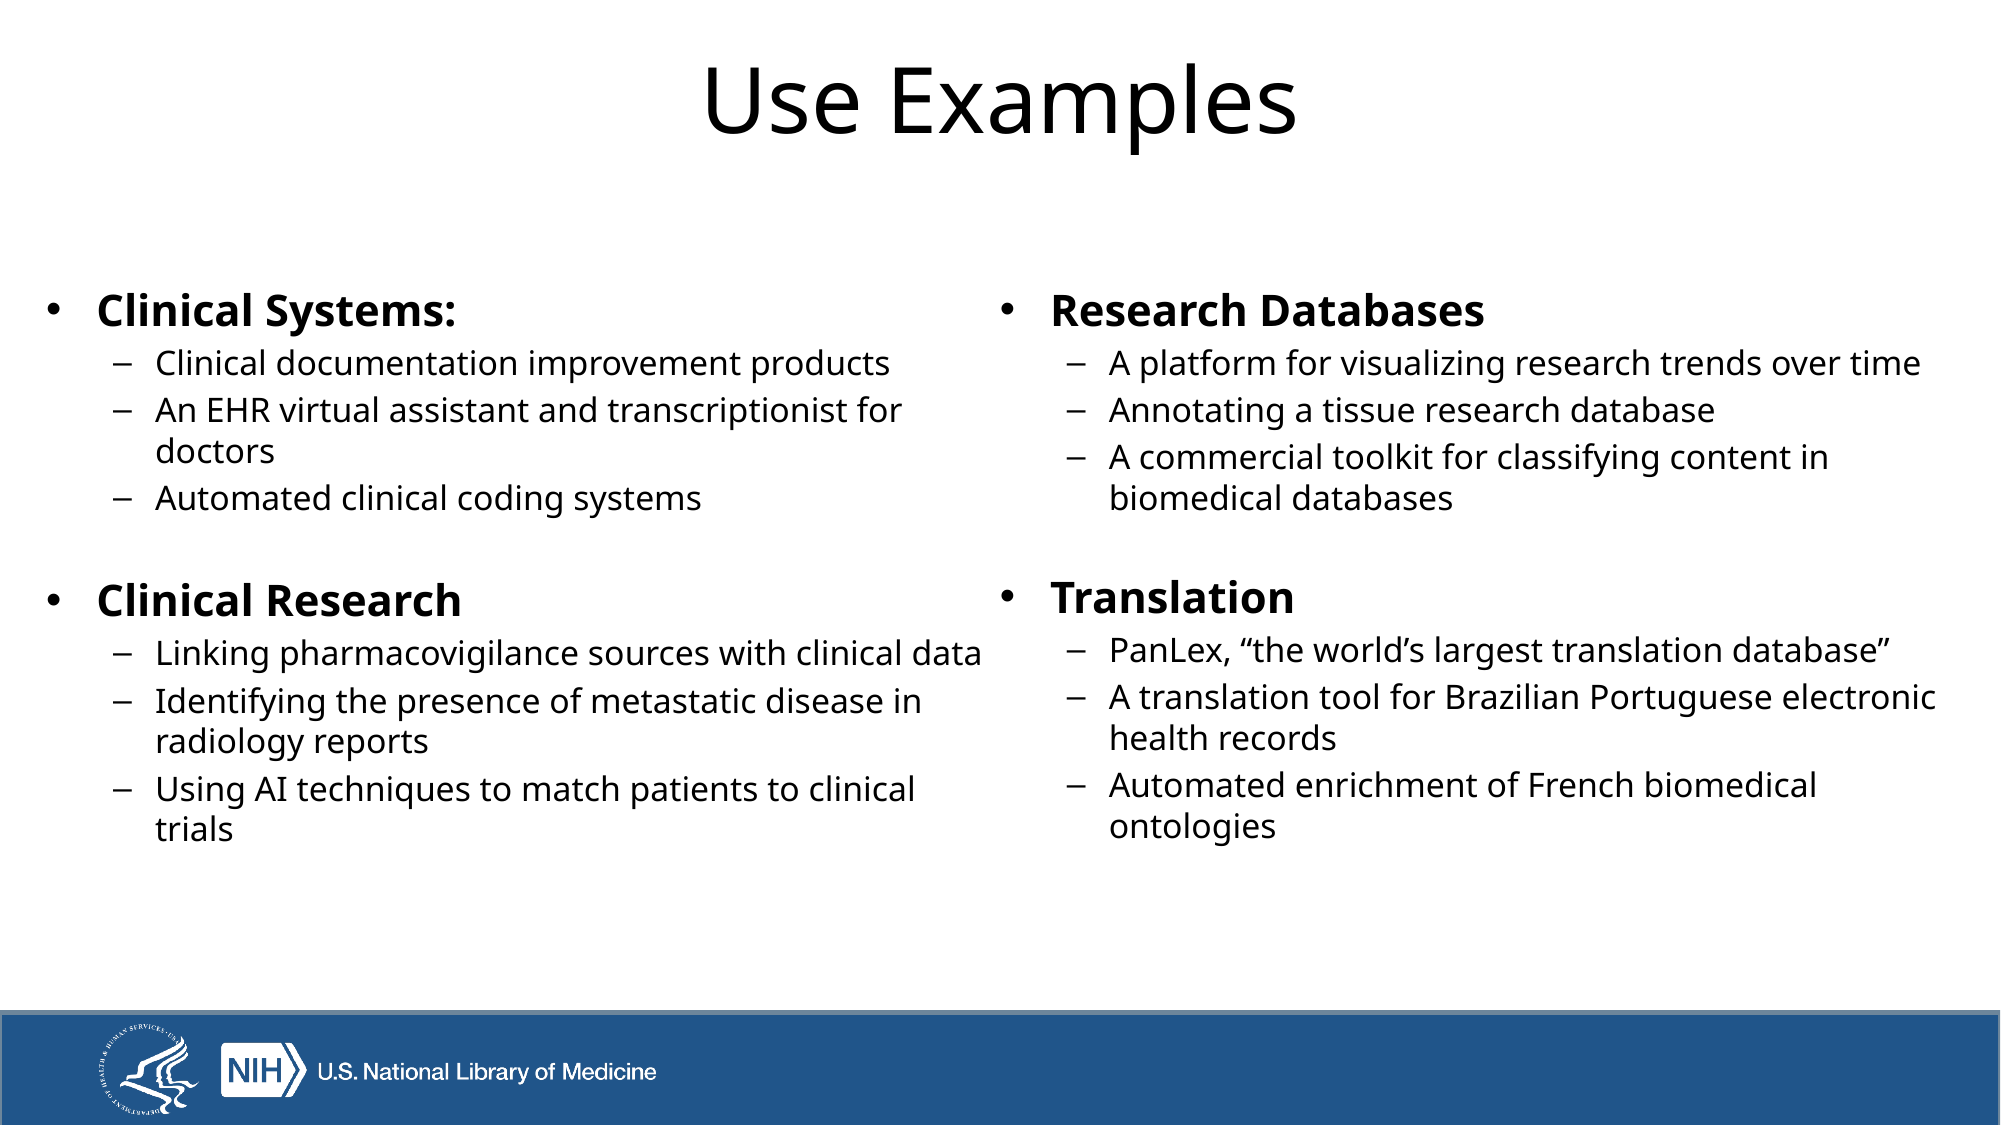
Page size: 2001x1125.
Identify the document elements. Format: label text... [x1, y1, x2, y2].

title Use Examples [99, 3, 1900, 191]
list Clinical Systems: Clinical documentation improvement products An EHR virtual assistant and transcriptionist for doctors Automated clinical coding systems Clinical Research Linking pharmacovigilance sources with clinical data Identifying the presence of metastatic disease in radiology reports Using AI techniques to match patients to clinical trials Research Databases A platform for visualizing research trends over time Annotating a tissue research database A commercial toolkit for classifying content in biomedical databases Translation PanLex, “the world’s largest translation database” A translation tool for Brazilian Portuguese electronic health records Automated enrichment of French biomedical ontologies [31, 275, 1969, 1063]
picture [99, 1063, 656, 1115]
